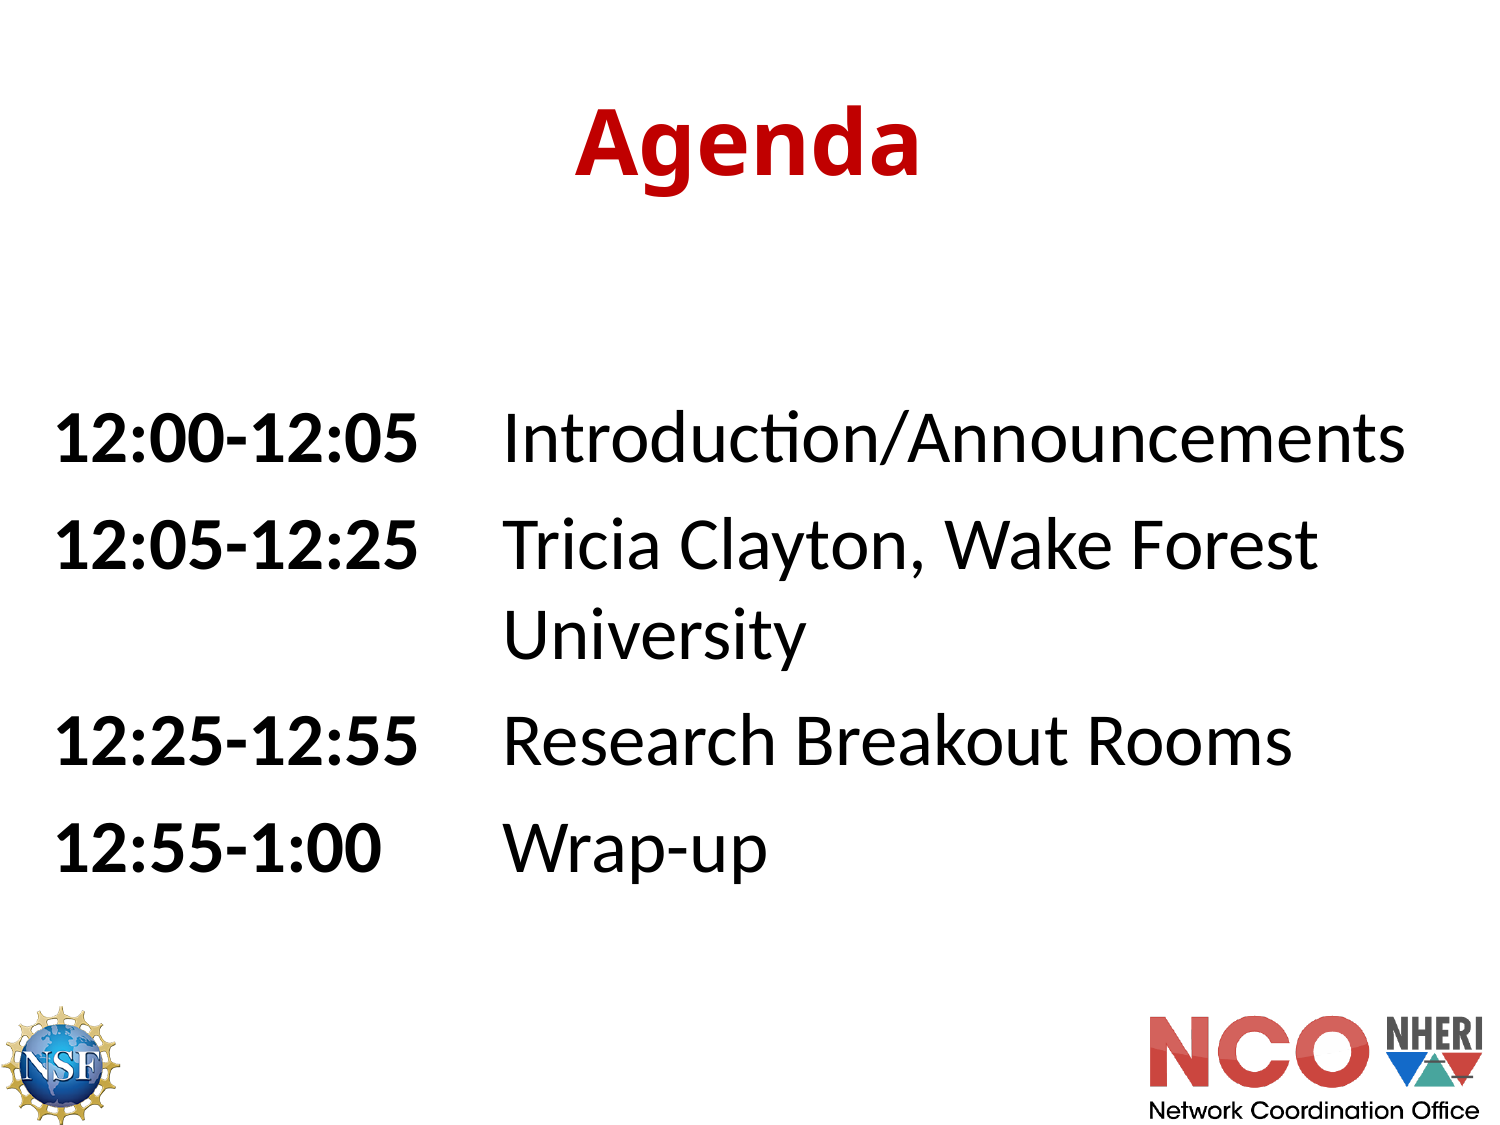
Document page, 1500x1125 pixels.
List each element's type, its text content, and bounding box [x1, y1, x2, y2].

picture [0, 1004, 121, 1125]
list 12:00-12:05 Introduction/Announcements 12:05-12:25 Tricia Clayton, Wake Forest University 12:25-12:55 Research Breakout Rooms 12:55-1:00 Wrap-up [37, 287, 1463, 988]
title Agenda [75, 45, 1425, 233]
picture [1135, 1004, 1497, 1125]
